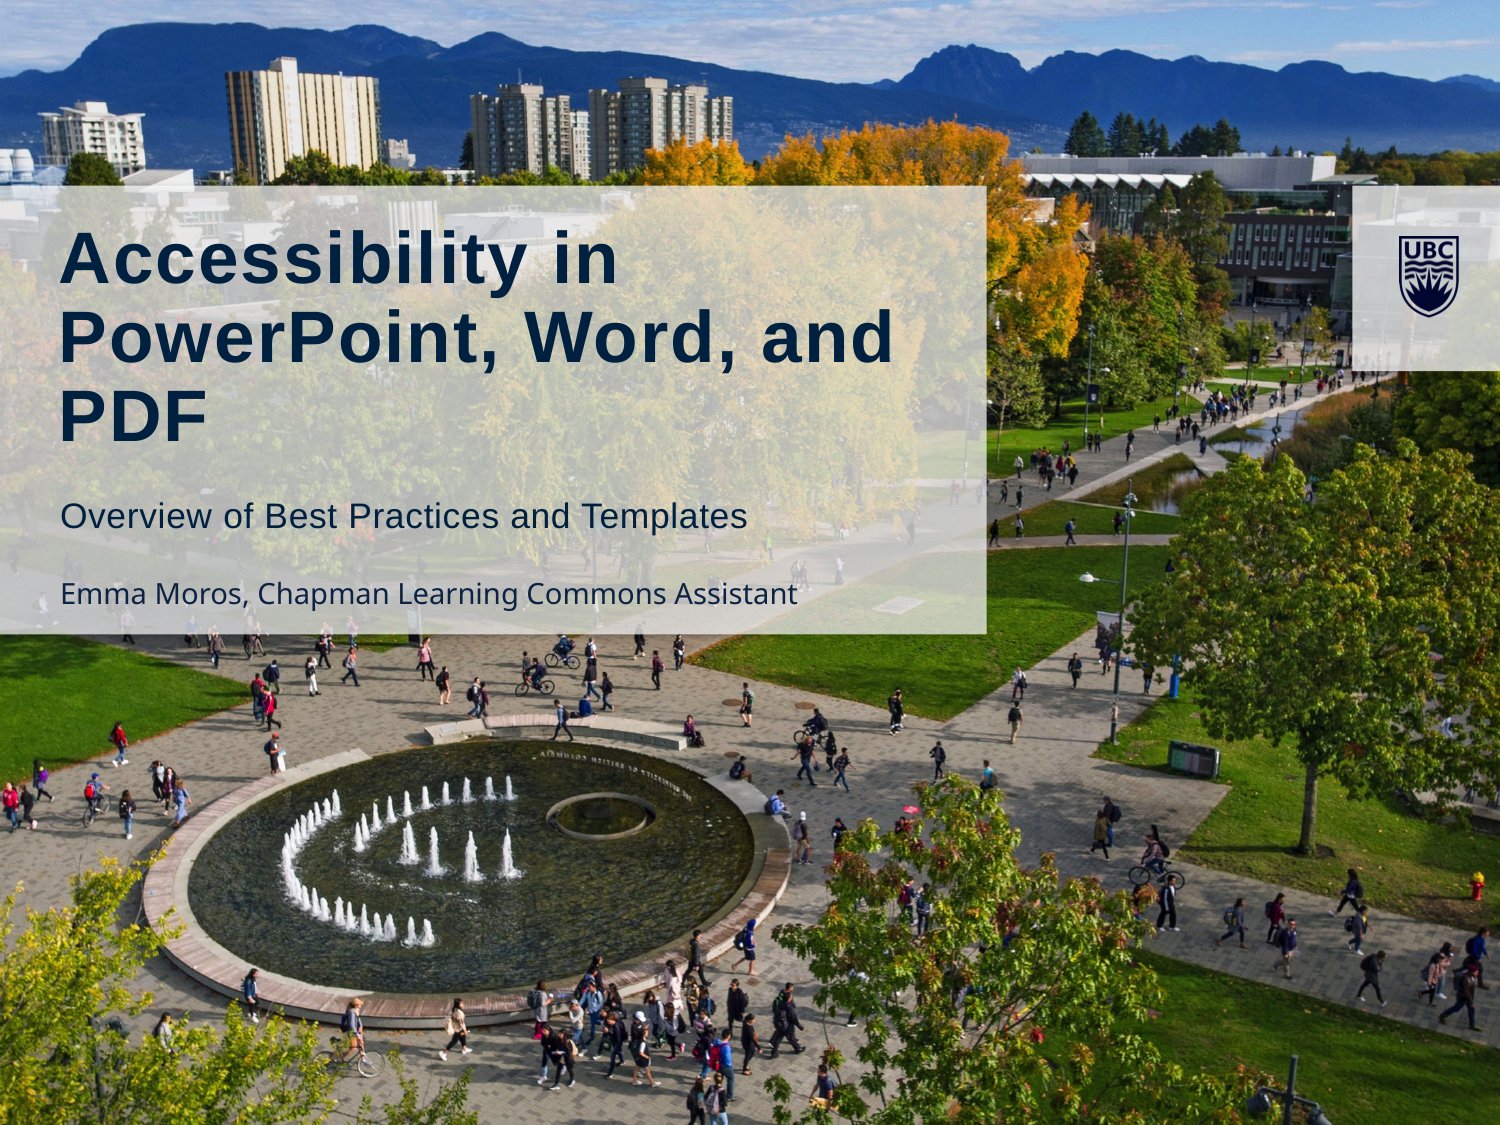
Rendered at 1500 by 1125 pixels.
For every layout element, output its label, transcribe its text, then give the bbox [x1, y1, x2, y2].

title Accessibility in PowerPoint, Word, and PDF [58, 218, 951, 493]
picture [1399, 236, 1459, 318]
list Emma Moros, Chapman Learning Commons Assistant [60, 575, 951, 629]
list Overview of Best Practices and Templates [60, 493, 951, 546]
picture [0, 0, 1500, 1125]
